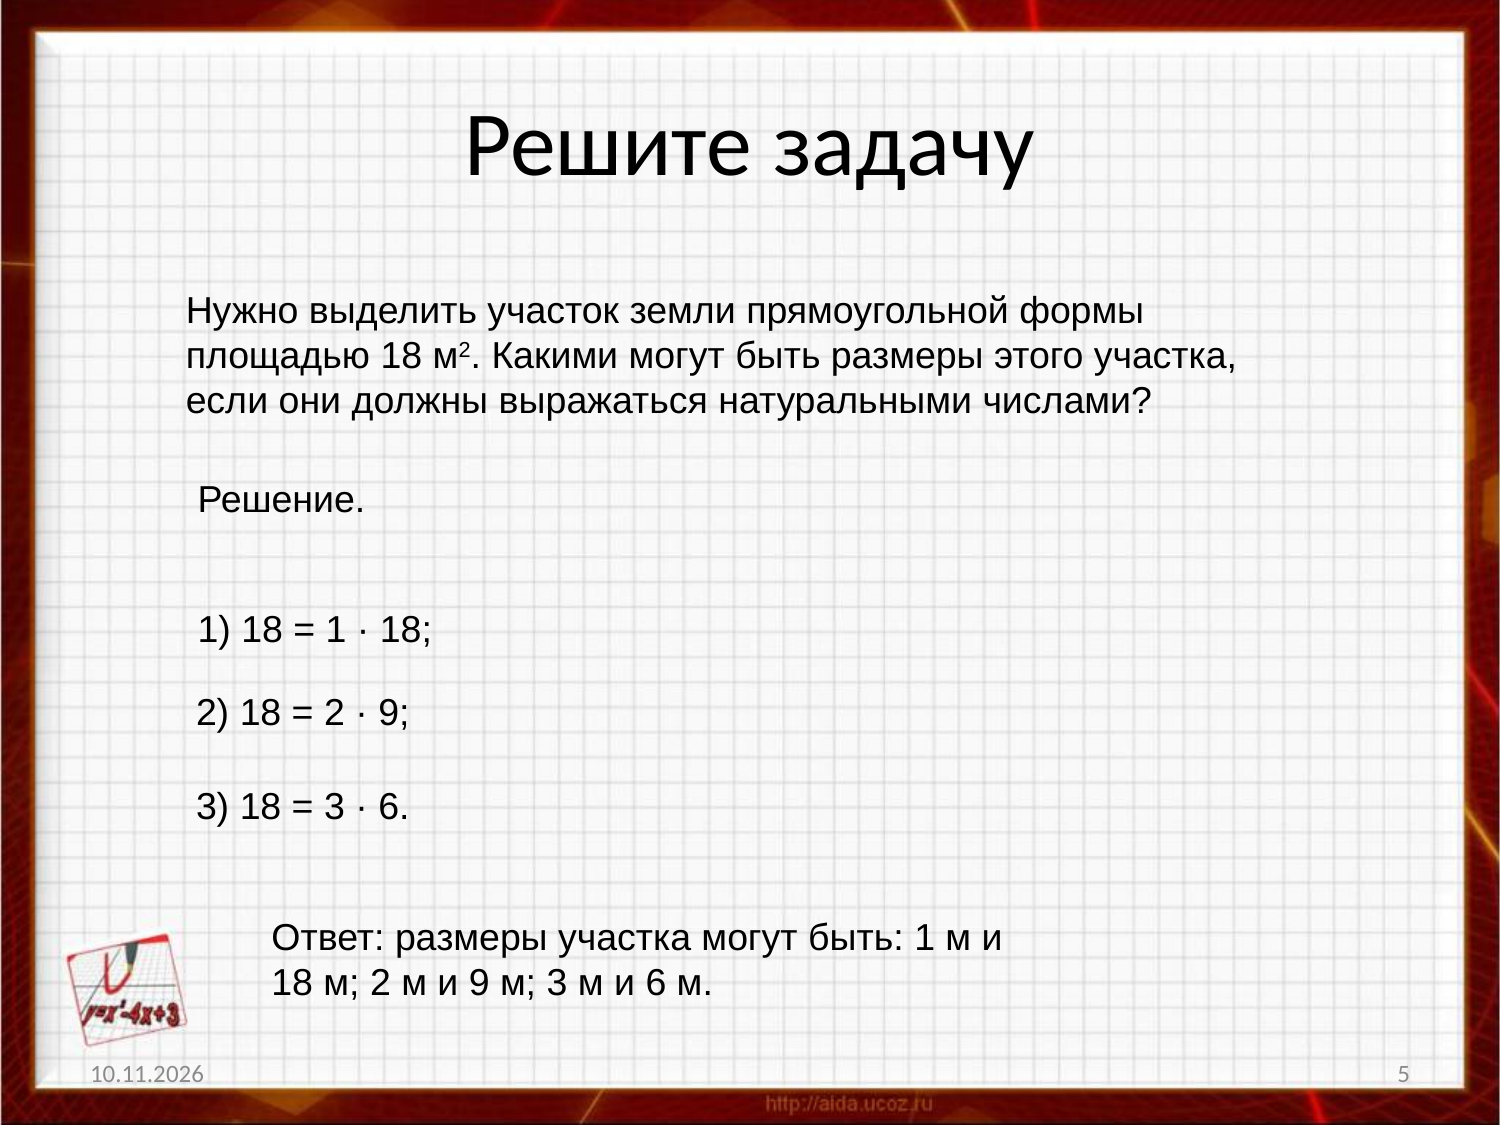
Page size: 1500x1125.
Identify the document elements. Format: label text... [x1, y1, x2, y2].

picture [0, 0, 1500, 1125]
text_box Ответ: размеры участка могут быть: 1 м и 18 м; 2 м и 9 м; 3 м и 6 м. [256, 905, 1049, 1010]
text_box 1) 18 = 1 · 18; [183, 597, 491, 658]
text_box Нужно выделить участок земли прямоугольной формы площадью 18 м2. Какими могут быть размеры этого участка, если они должны выражаться натуральными числами? [171, 278, 1329, 429]
slide_number 5 [1074, 1042, 1425, 1103]
text_box Решение. [183, 467, 491, 573]
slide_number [75, 1042, 425, 1103]
text_box 2) 18 = 2 · 9; [181, 680, 489, 741]
title Решите задачу [75, 45, 1425, 233]
text_box 3) 18 = 3 · 6. [181, 775, 489, 835]
